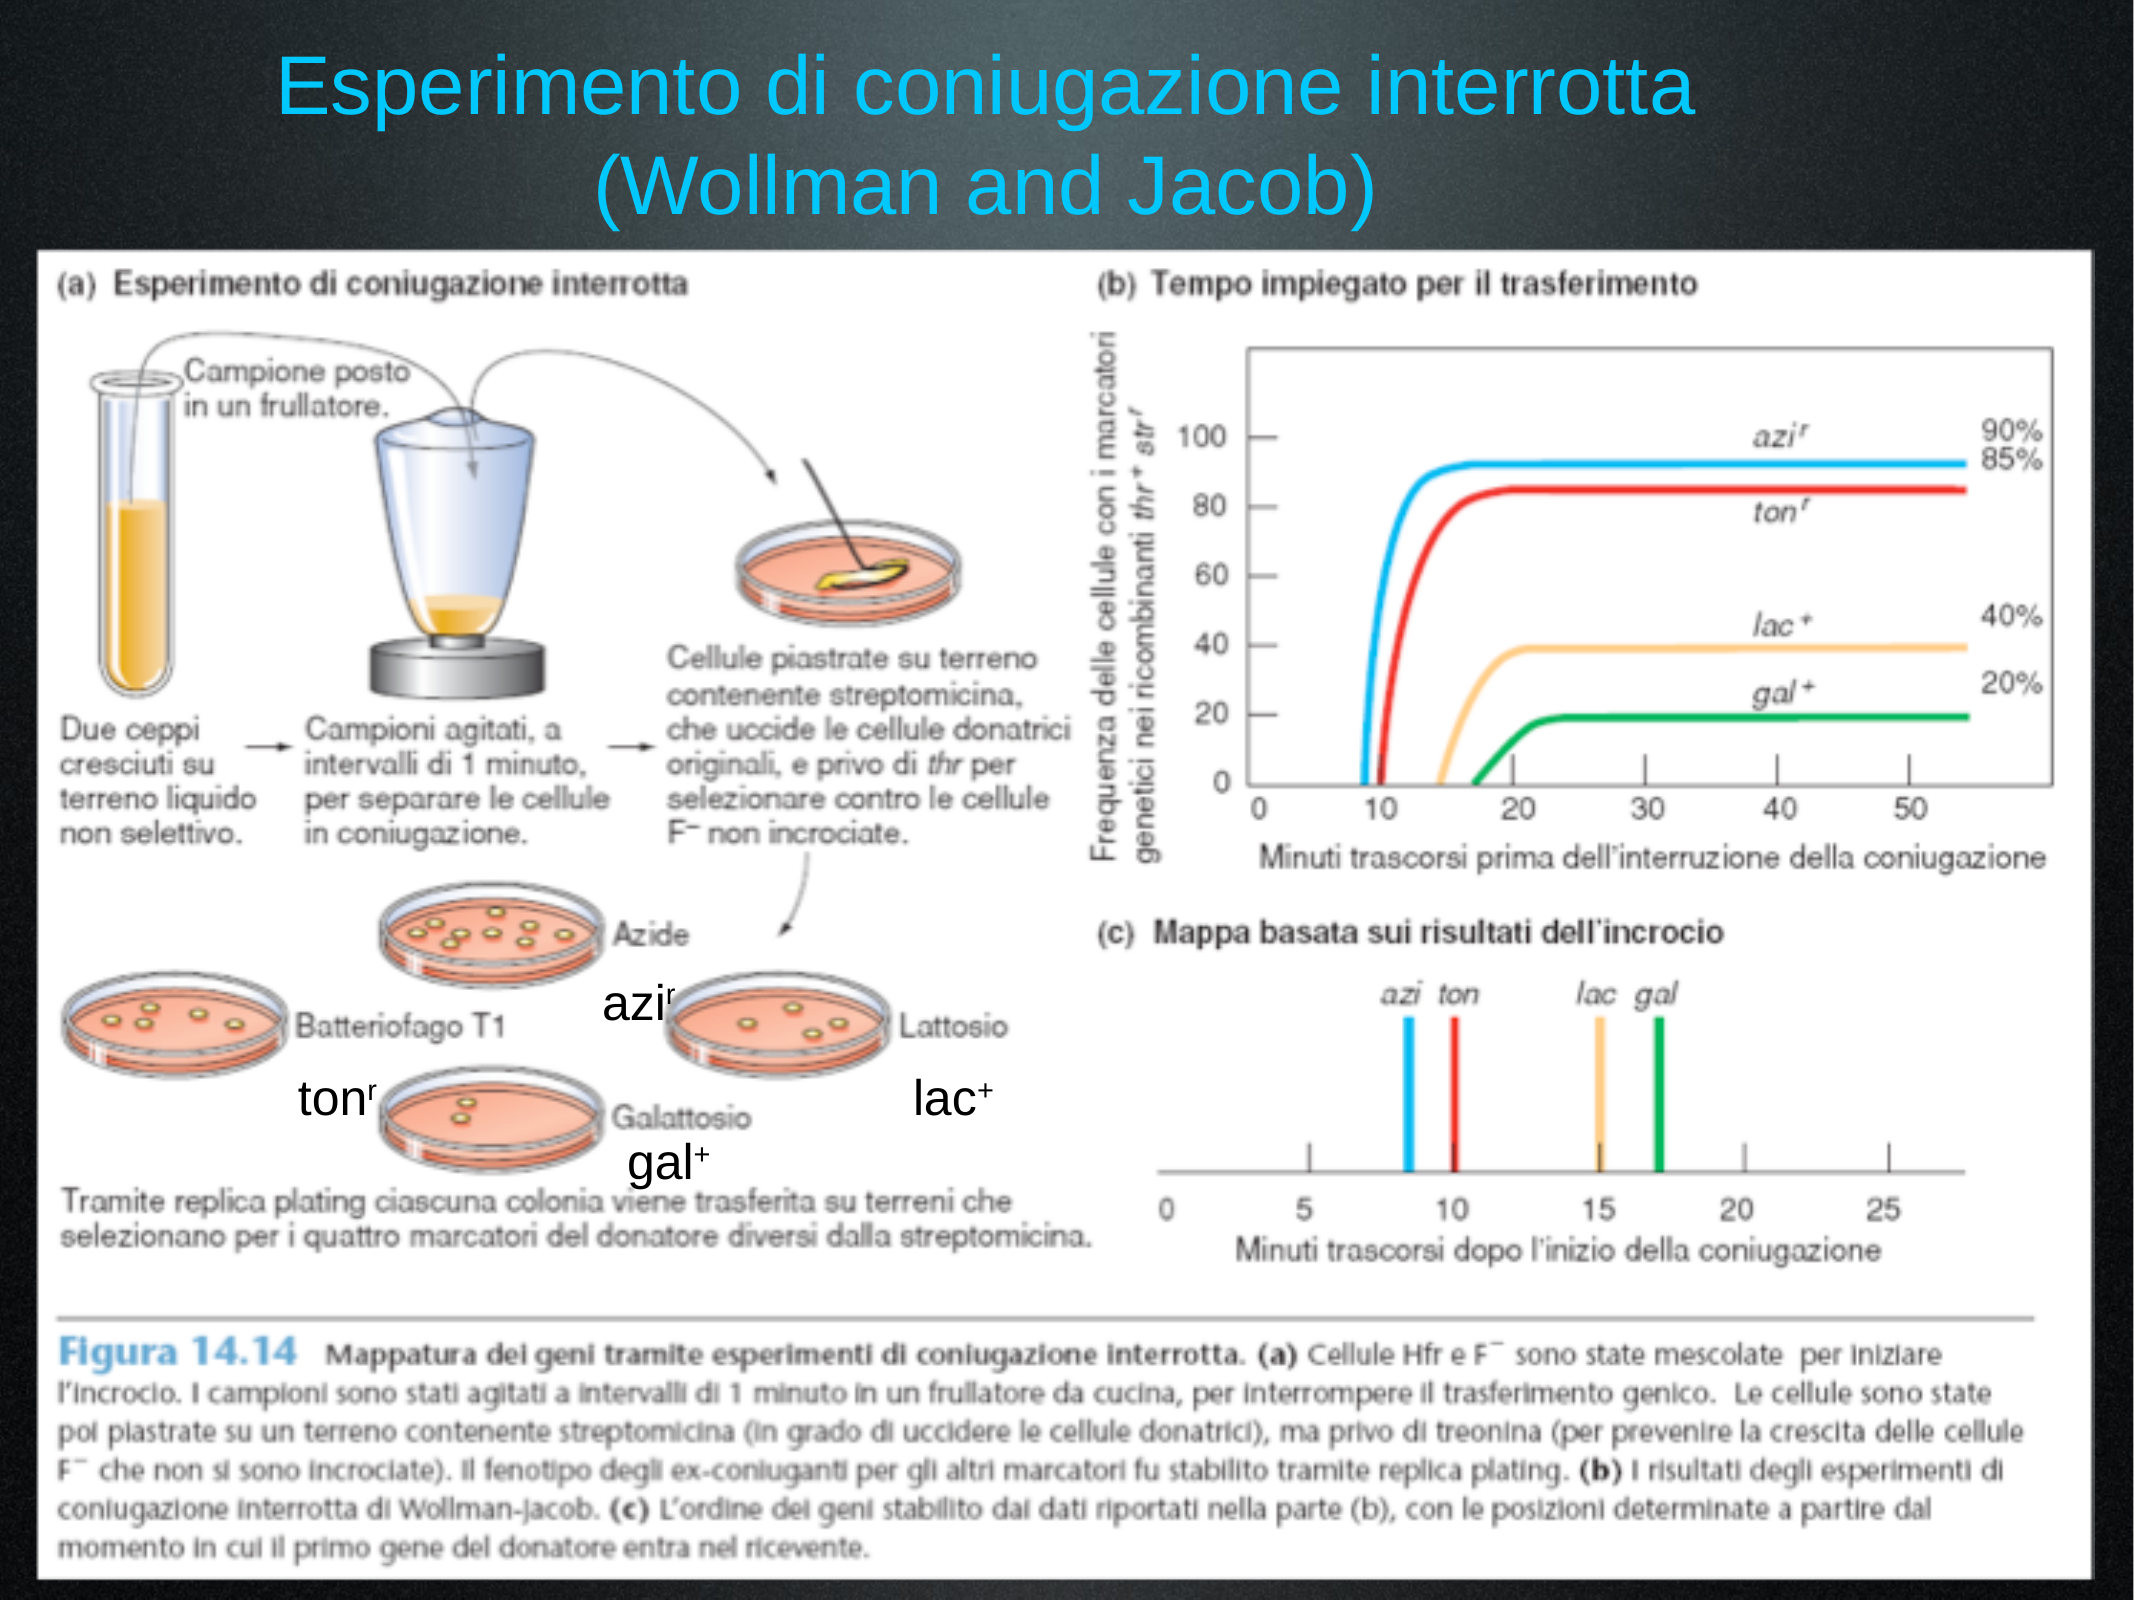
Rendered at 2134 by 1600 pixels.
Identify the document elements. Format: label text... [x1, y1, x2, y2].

picture [0, 0, 2134, 1600]
text_box Esperimento di coniugazione interrotta (Wollman and Jacob) [266, 22, 1705, 240]
